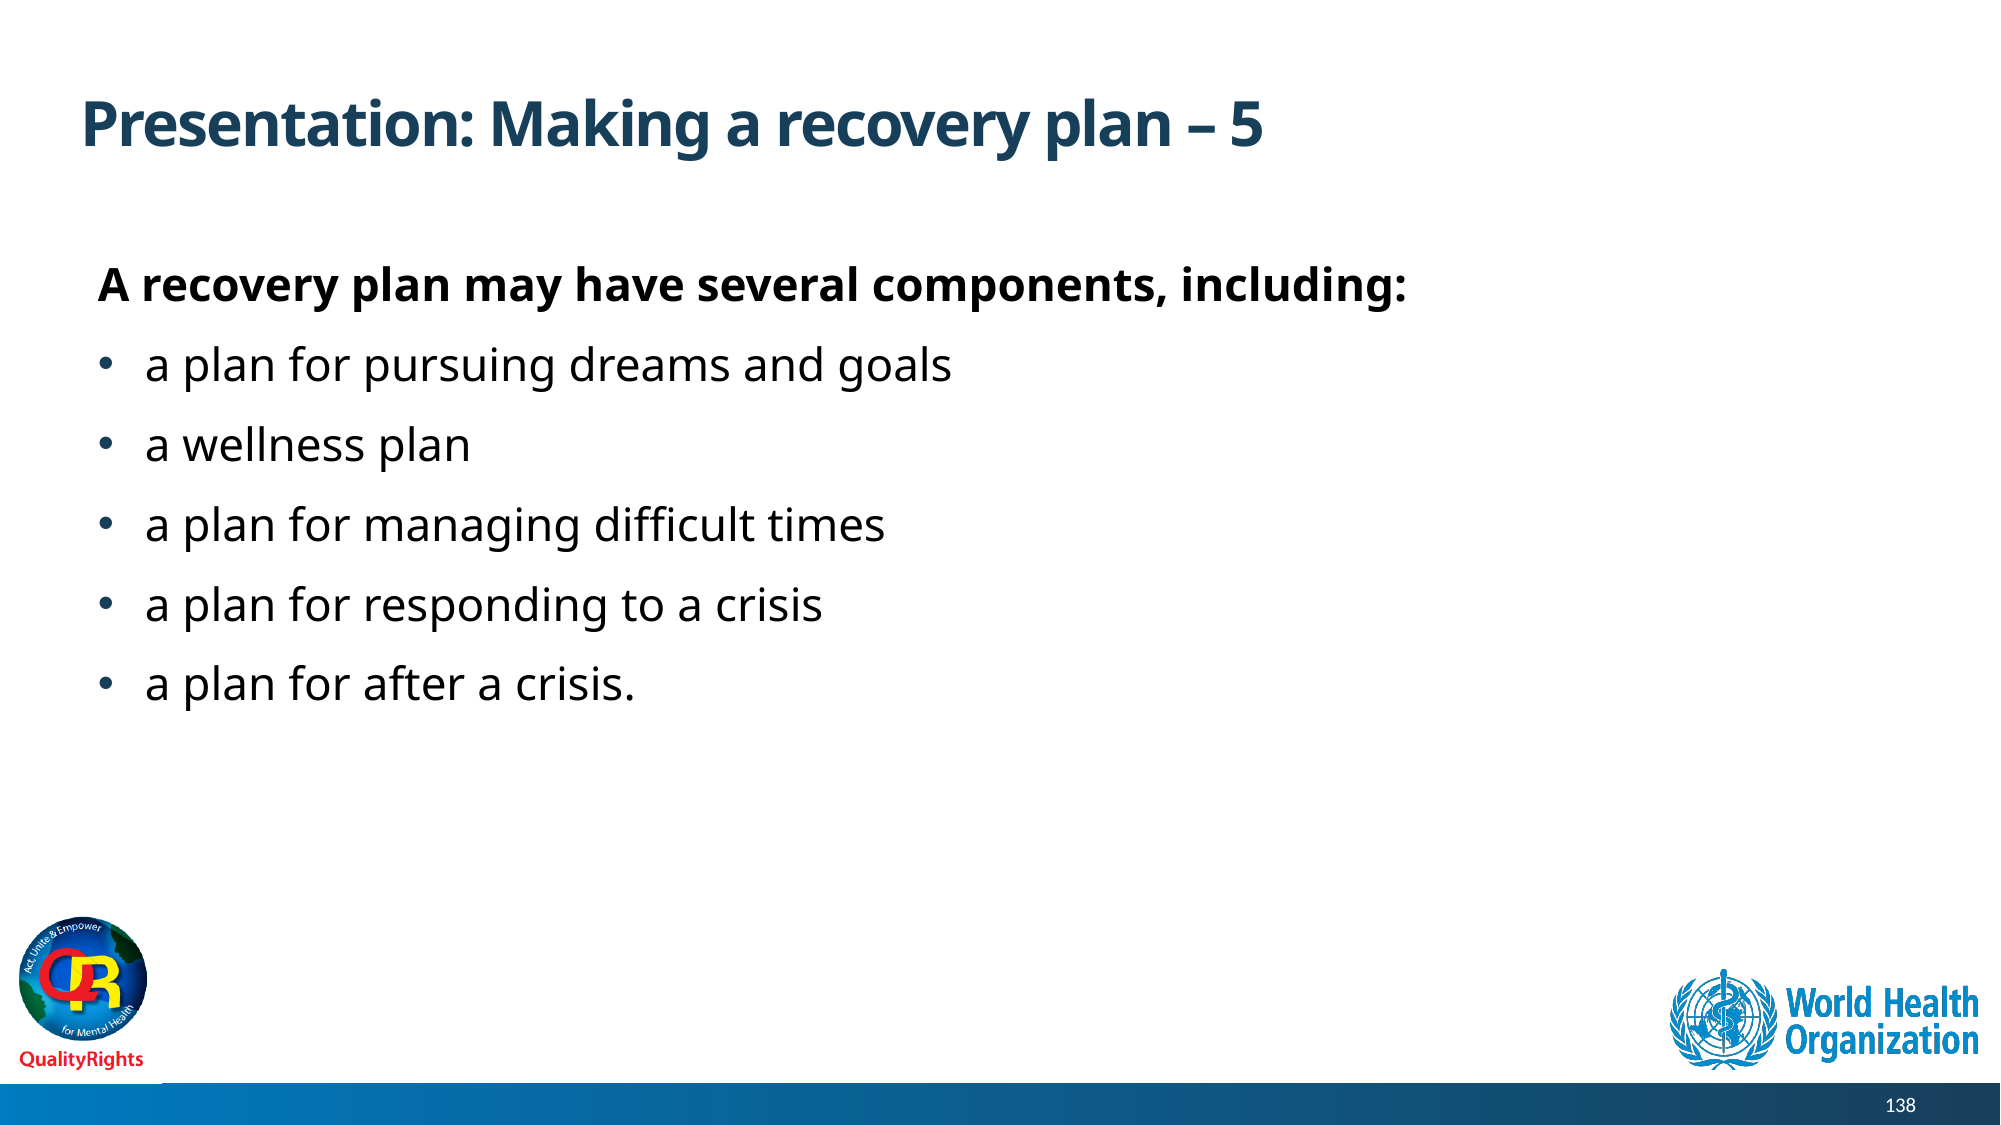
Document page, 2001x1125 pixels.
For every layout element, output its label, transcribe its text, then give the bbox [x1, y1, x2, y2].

picture [1821, 1000, 1826, 1012]
picture [1744, 1003, 1751, 1016]
picture [1711, 995, 1721, 1004]
picture [1670, 987, 1680, 1010]
picture [1689, 993, 1706, 1016]
title Presentation: Making a recovery plan – 5 [65, 83, 1672, 154]
picture [1704, 1004, 1712, 1015]
picture [1860, 1000, 1865, 1012]
picture [1758, 1004, 1765, 1035]
picture [1706, 1038, 1722, 1046]
picture [1670, 1030, 1715, 1070]
picture [1692, 1031, 1700, 1042]
picture [1747, 992, 1758, 1016]
picture [1704, 1019, 1711, 1031]
picture [1698, 1047, 1750, 1060]
picture [1742, 1019, 1751, 1034]
picture [1747, 1019, 1758, 1041]
picture [1725, 1042, 1747, 1054]
picture [1750, 987, 1762, 1003]
picture [1711, 1031, 1722, 1038]
picture [1805, 987, 1811, 1002]
picture [1732, 969, 1978, 1070]
picture [1701, 1042, 1722, 1054]
picture [1683, 987, 1697, 1047]
picture [1958, 1000, 1962, 1012]
picture [1716, 1064, 1731, 1070]
picture [0, 899, 162, 1084]
picture [1738, 1019, 1744, 1030]
list A recovery plan may have several components, including: a plan for pursuing dreams and goals a wellness plan a plan for managing difficult times a plan for responding to a crisis a plan for after a crisis. [83, 247, 1917, 987]
picture [1792, 987, 1797, 1004]
picture [1701, 987, 1710, 992]
picture [1891, 987, 1897, 999]
